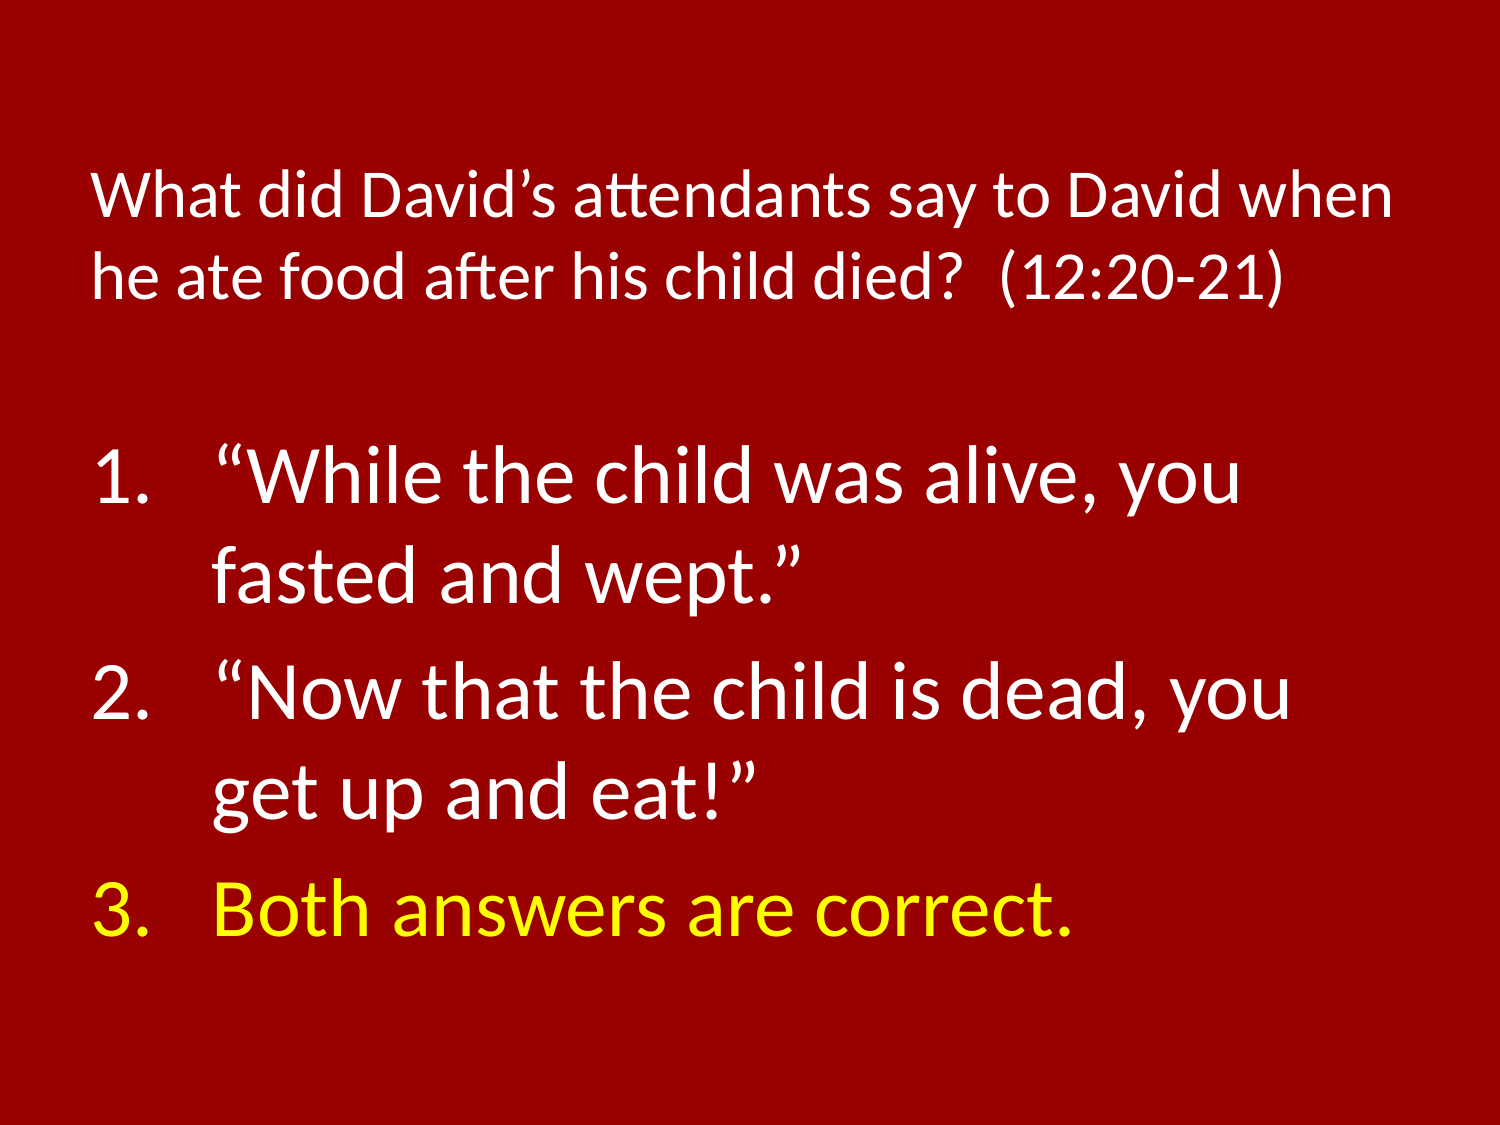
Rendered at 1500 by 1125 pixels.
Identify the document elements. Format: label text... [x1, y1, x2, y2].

title What did David’s attendants say to David when he ate food after his child died? (12:20-21) [75, 137, 1425, 325]
list “While the child was alive, you fasted and wept.” “Now that the child is dead, you get up and eat!” Both answers are correct. [75, 412, 1425, 1005]
